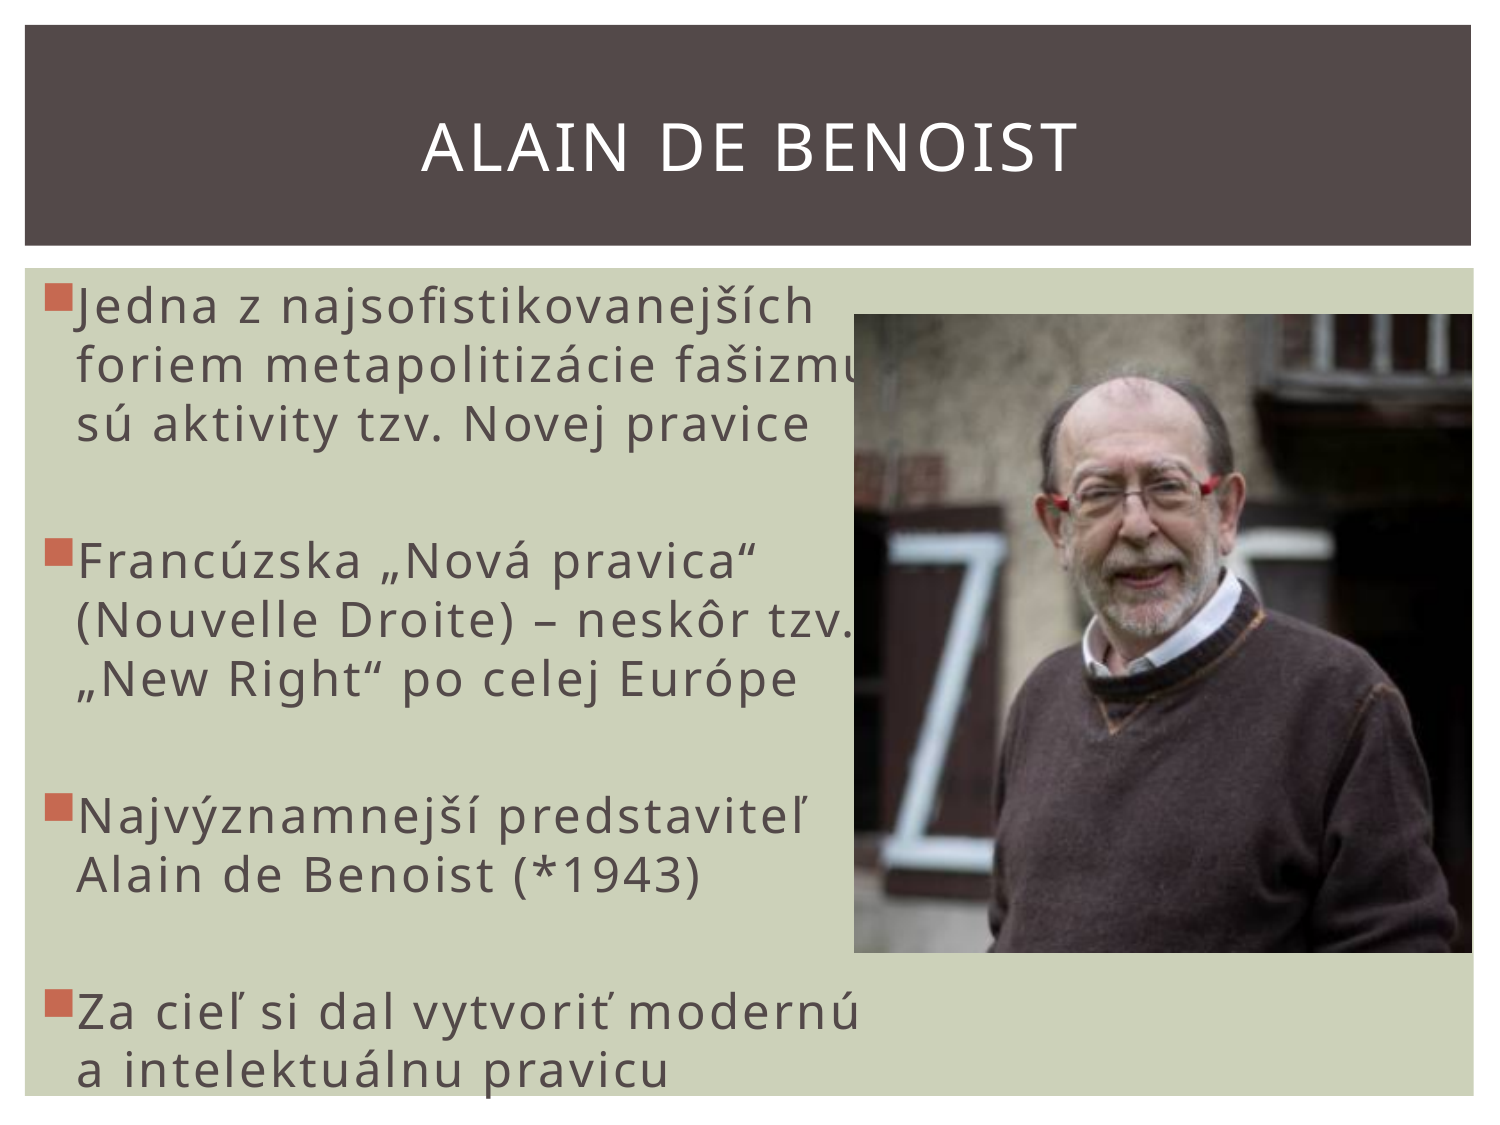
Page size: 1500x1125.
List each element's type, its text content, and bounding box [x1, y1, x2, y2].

list Jedna z najsofistikovanejších foriem metapolitizácie fašizmu sú aktivity tzv. Novej pravice Francúzska „Nová pravica“ (Nouvelle Droite) – neskôr tzv. „New Right“ po celej Európe Najvýznamnejší predstaviteľ Alain de Benoist (*1943) Za cieľ si dal vytvoriť modernú a intelektuálnu pravicu [17, 267, 916, 1106]
picture [854, 314, 1472, 953]
title Alain de benoist [62, 58, 1438, 232]
